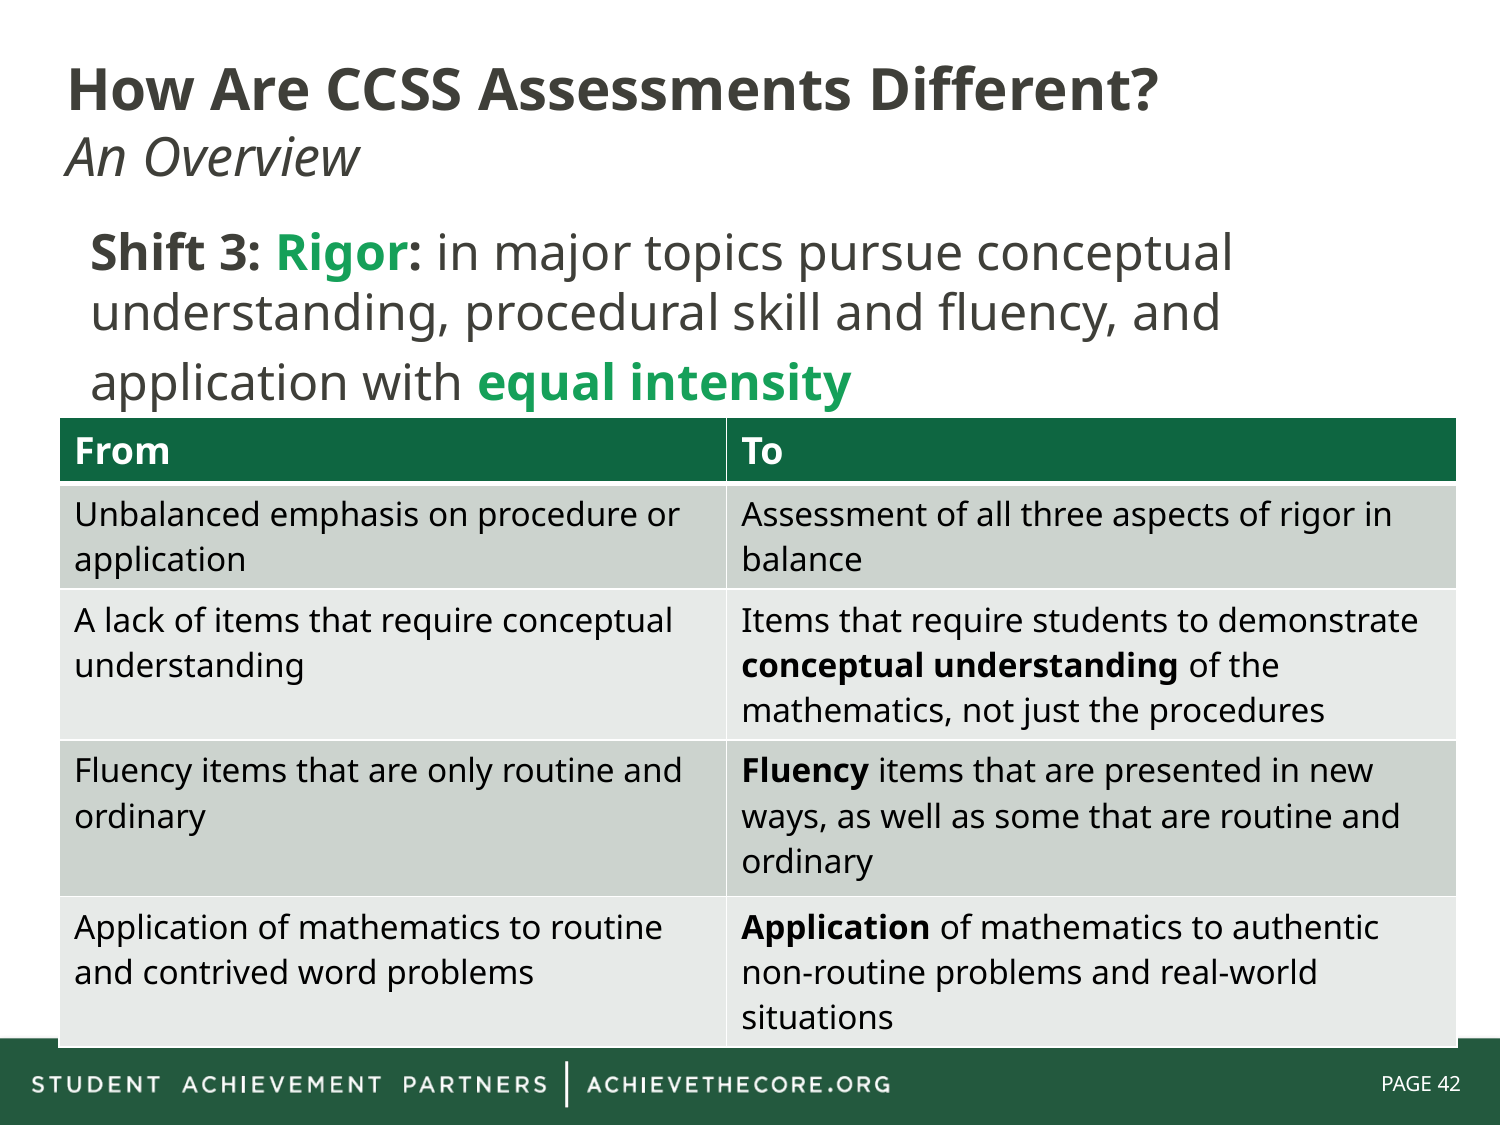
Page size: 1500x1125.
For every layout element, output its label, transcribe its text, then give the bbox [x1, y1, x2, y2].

table_cell Application of mathematics to authentic non-routine problems and real-world situations [727, 897, 1456, 1046]
table_cell Fluency items that are presented in new ways, as well as some that are routine and ordinary [727, 741, 1456, 896]
table_cell Unbalanced emphasis on procedure or application [60, 486, 726, 588]
list Shift 3: Rigor: in major topics pursue conceptual understanding, procedural skill and fluency, and application with equal intensity [75, 212, 1425, 417]
table_cell A lack of items that require conceptual understanding [60, 590, 726, 739]
table_cell Application of mathematics to routine and contrived word problems [60, 897, 726, 1046]
table_header To [727, 418, 1456, 481]
title How Are CCSS Assessments Different? An Overview [51, 26, 1402, 214]
table_cell Items that require students to demonstrate conceptual understanding of the mathematics, not just the procedures [727, 590, 1456, 739]
table_header From [60, 418, 726, 481]
table_cell Assessment of all three aspects of rigor in balance [727, 486, 1456, 588]
table_cell Fluency items that are only routine and ordinary [60, 741, 726, 896]
